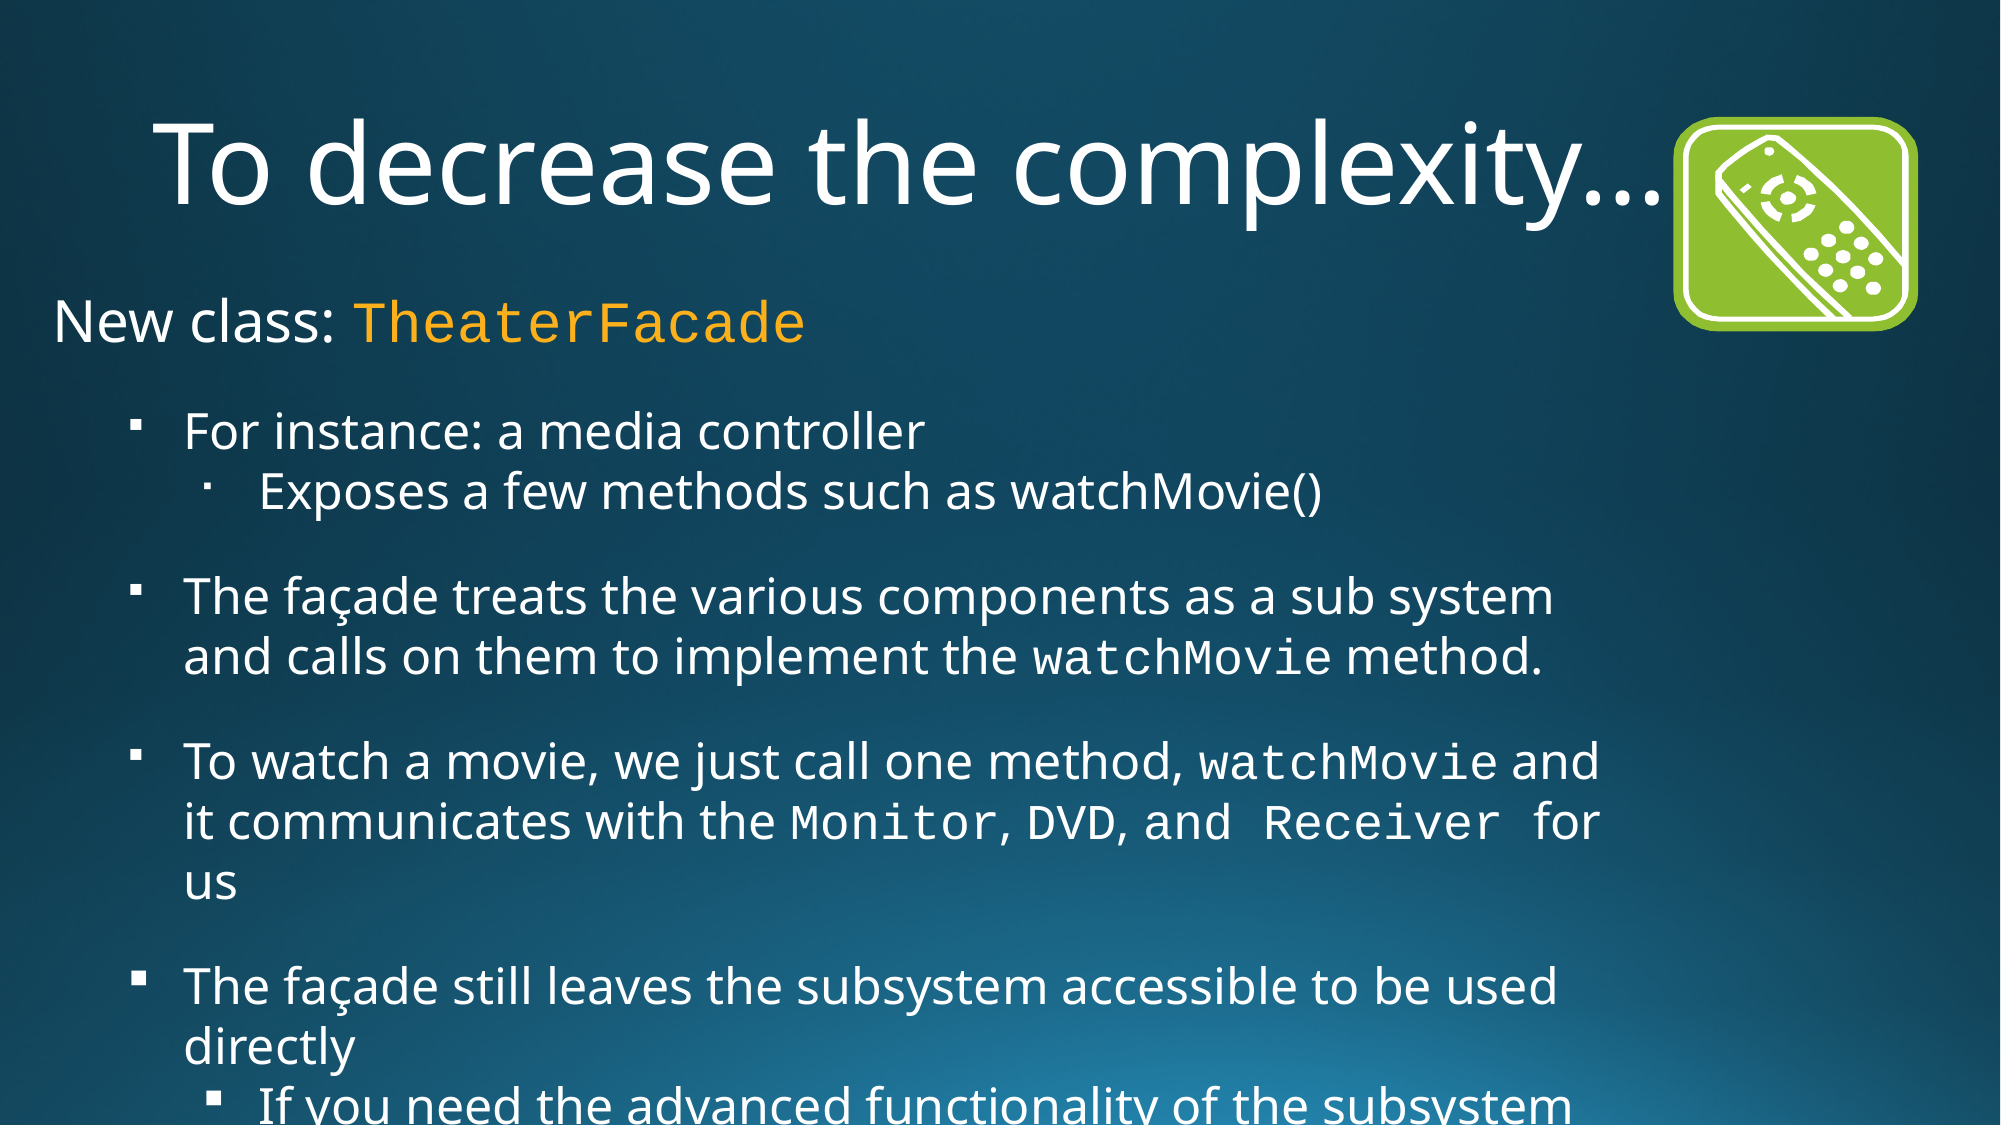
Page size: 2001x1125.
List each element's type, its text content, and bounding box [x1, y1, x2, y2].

picture [0, 0, 2001, 1125]
text_box New class: TheaterFacade For instance: a media controller Exposes a few methods such as watchMovie() The façade treats the various components as a sub system and calls on them to implement the watchMovie method. To watch a movie, we just call one method, watchMovie and it communicates with the Monitor, DVD, and Receiver for us The façade still leaves the subsystem accessible to be used directly If you need the advanced functionality of the subsystem classes, they are available for use [37, 277, 1632, 1104]
text_box To decrease the complexity… [137, 59, 1863, 278]
